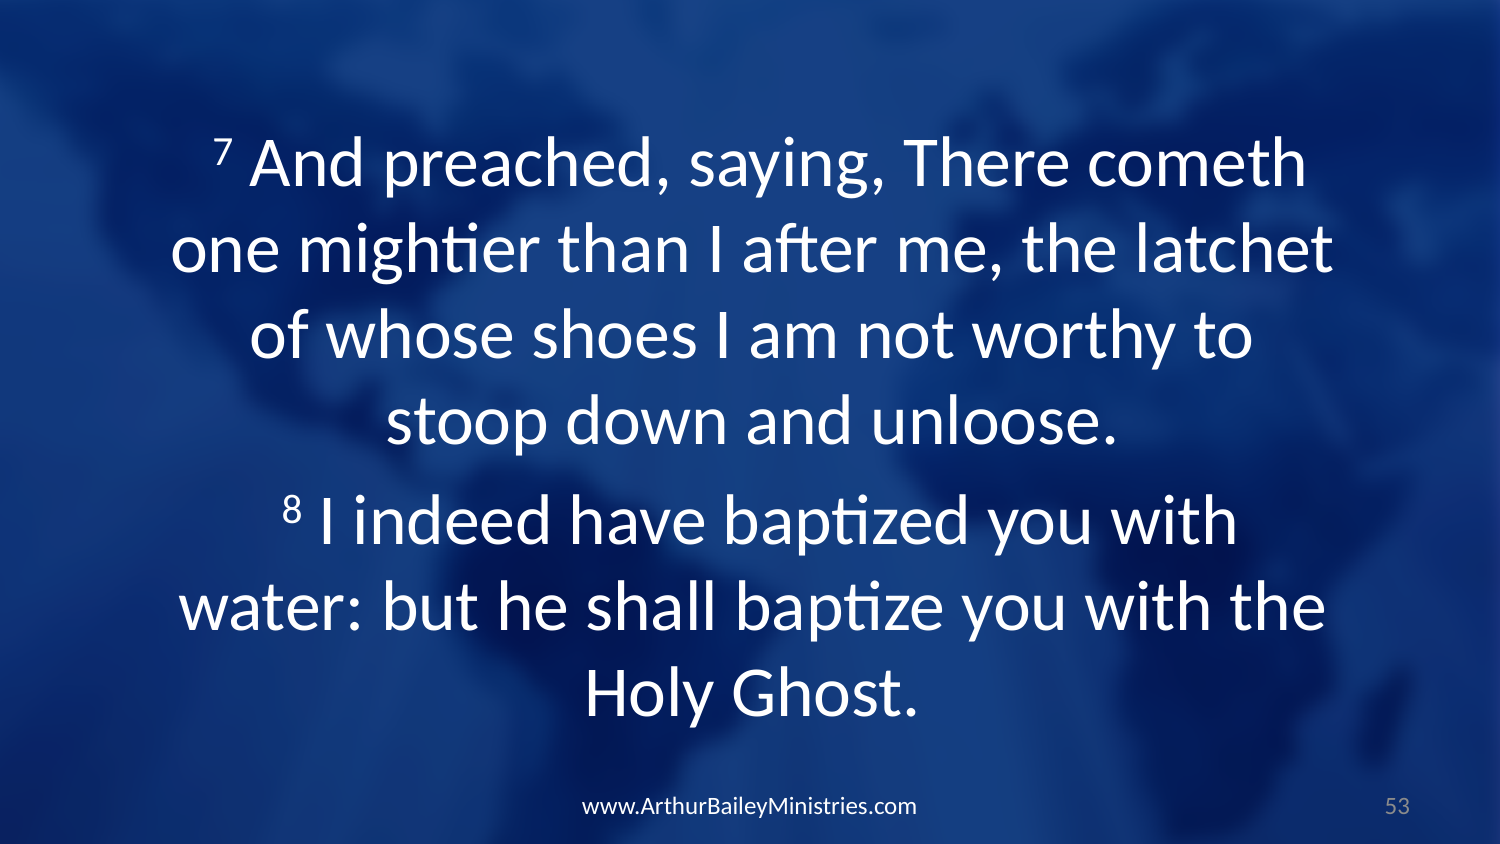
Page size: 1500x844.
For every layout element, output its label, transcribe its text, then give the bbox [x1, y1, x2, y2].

footer www.ArthurBaileyMinistries.com [512, 782, 988, 827]
slide_number 53 [1074, 782, 1425, 827]
picture [0, 0, 1500, 844]
list 7 And preached, saying, There cometh one mightier than I after me, the latchet of whose shoes I am not worthy to stoop down and unloose. 8 I indeed have baptized you with water: but he shall baptize you with the Holy Ghost. [151, 107, 1355, 741]
